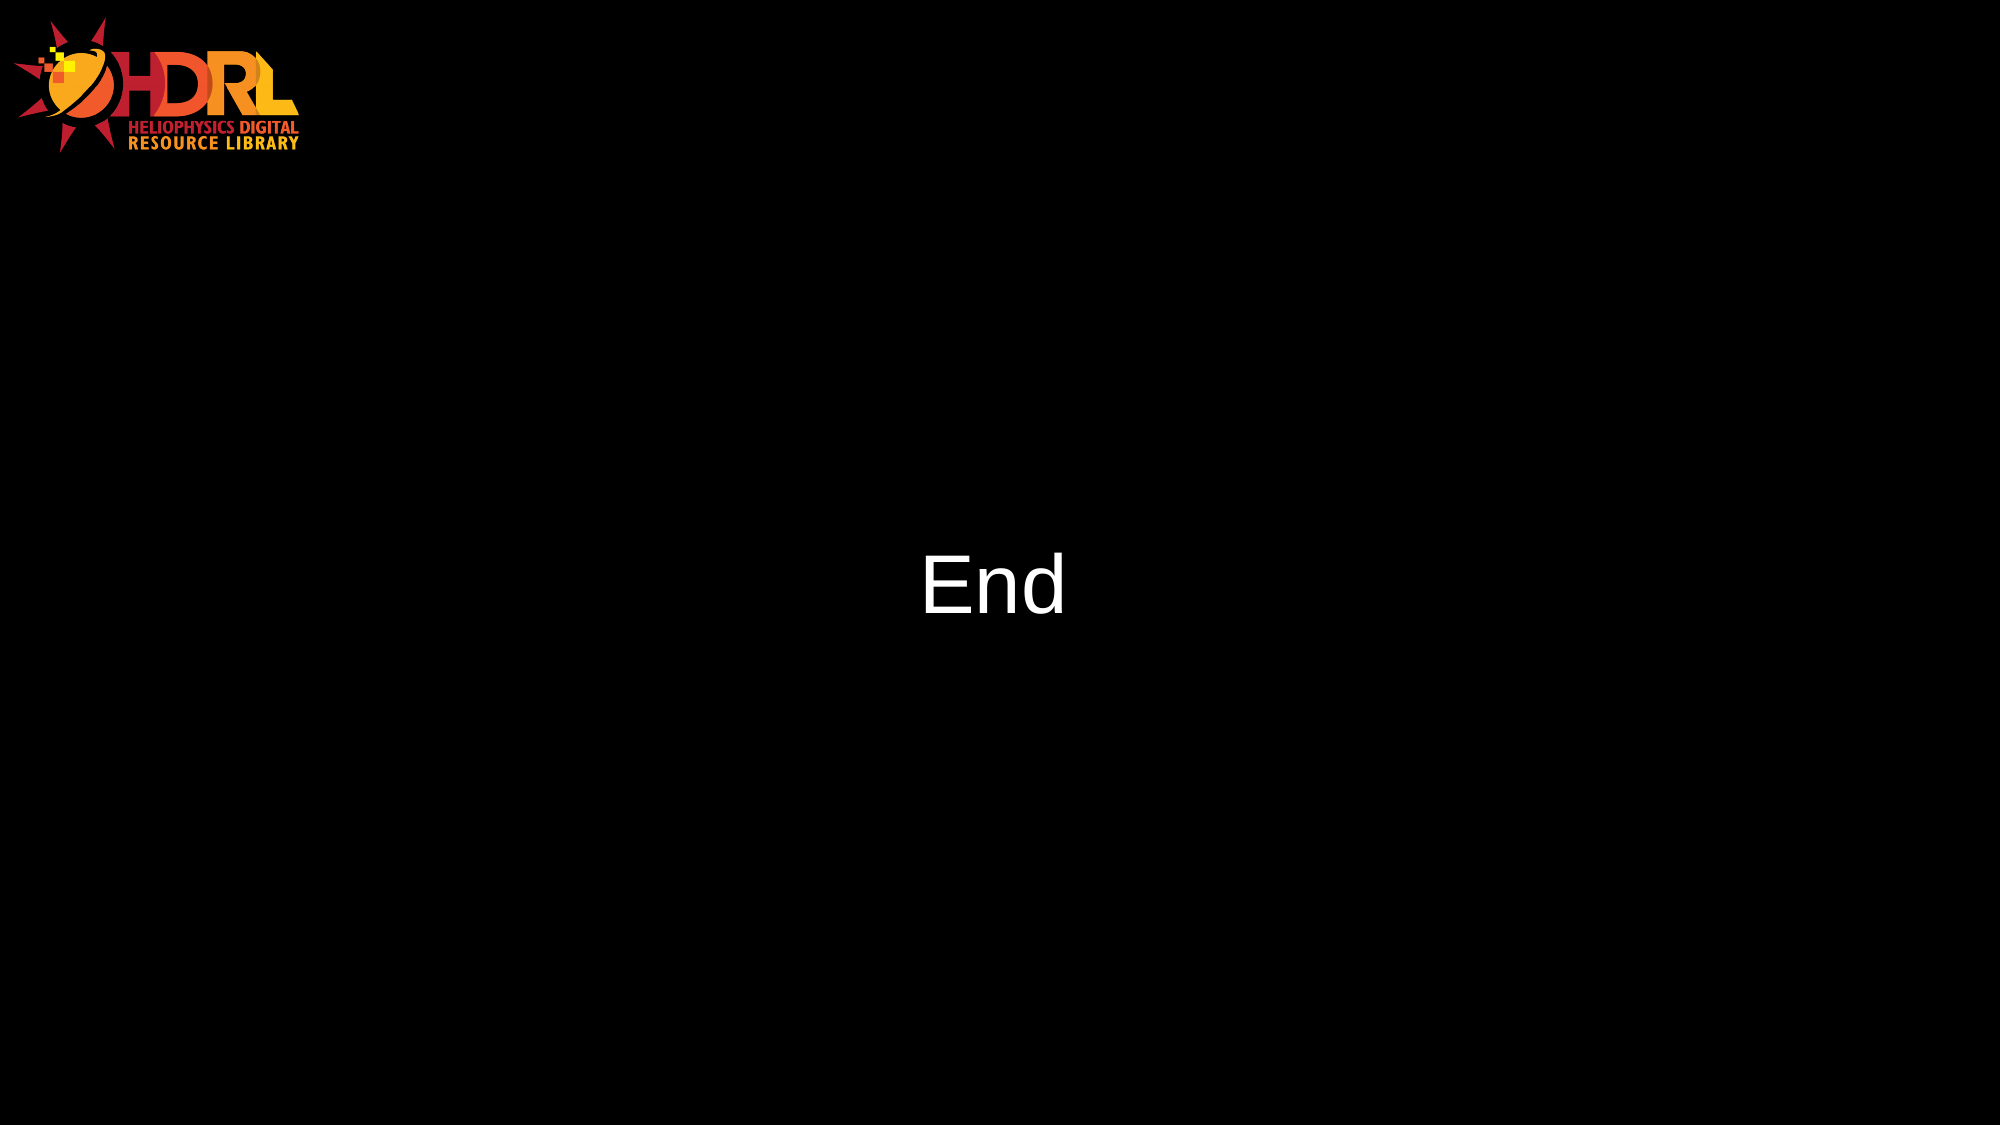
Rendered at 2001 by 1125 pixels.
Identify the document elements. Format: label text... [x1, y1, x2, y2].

picture [11, 17, 299, 156]
subtitle End [904, 502, 1096, 623]
